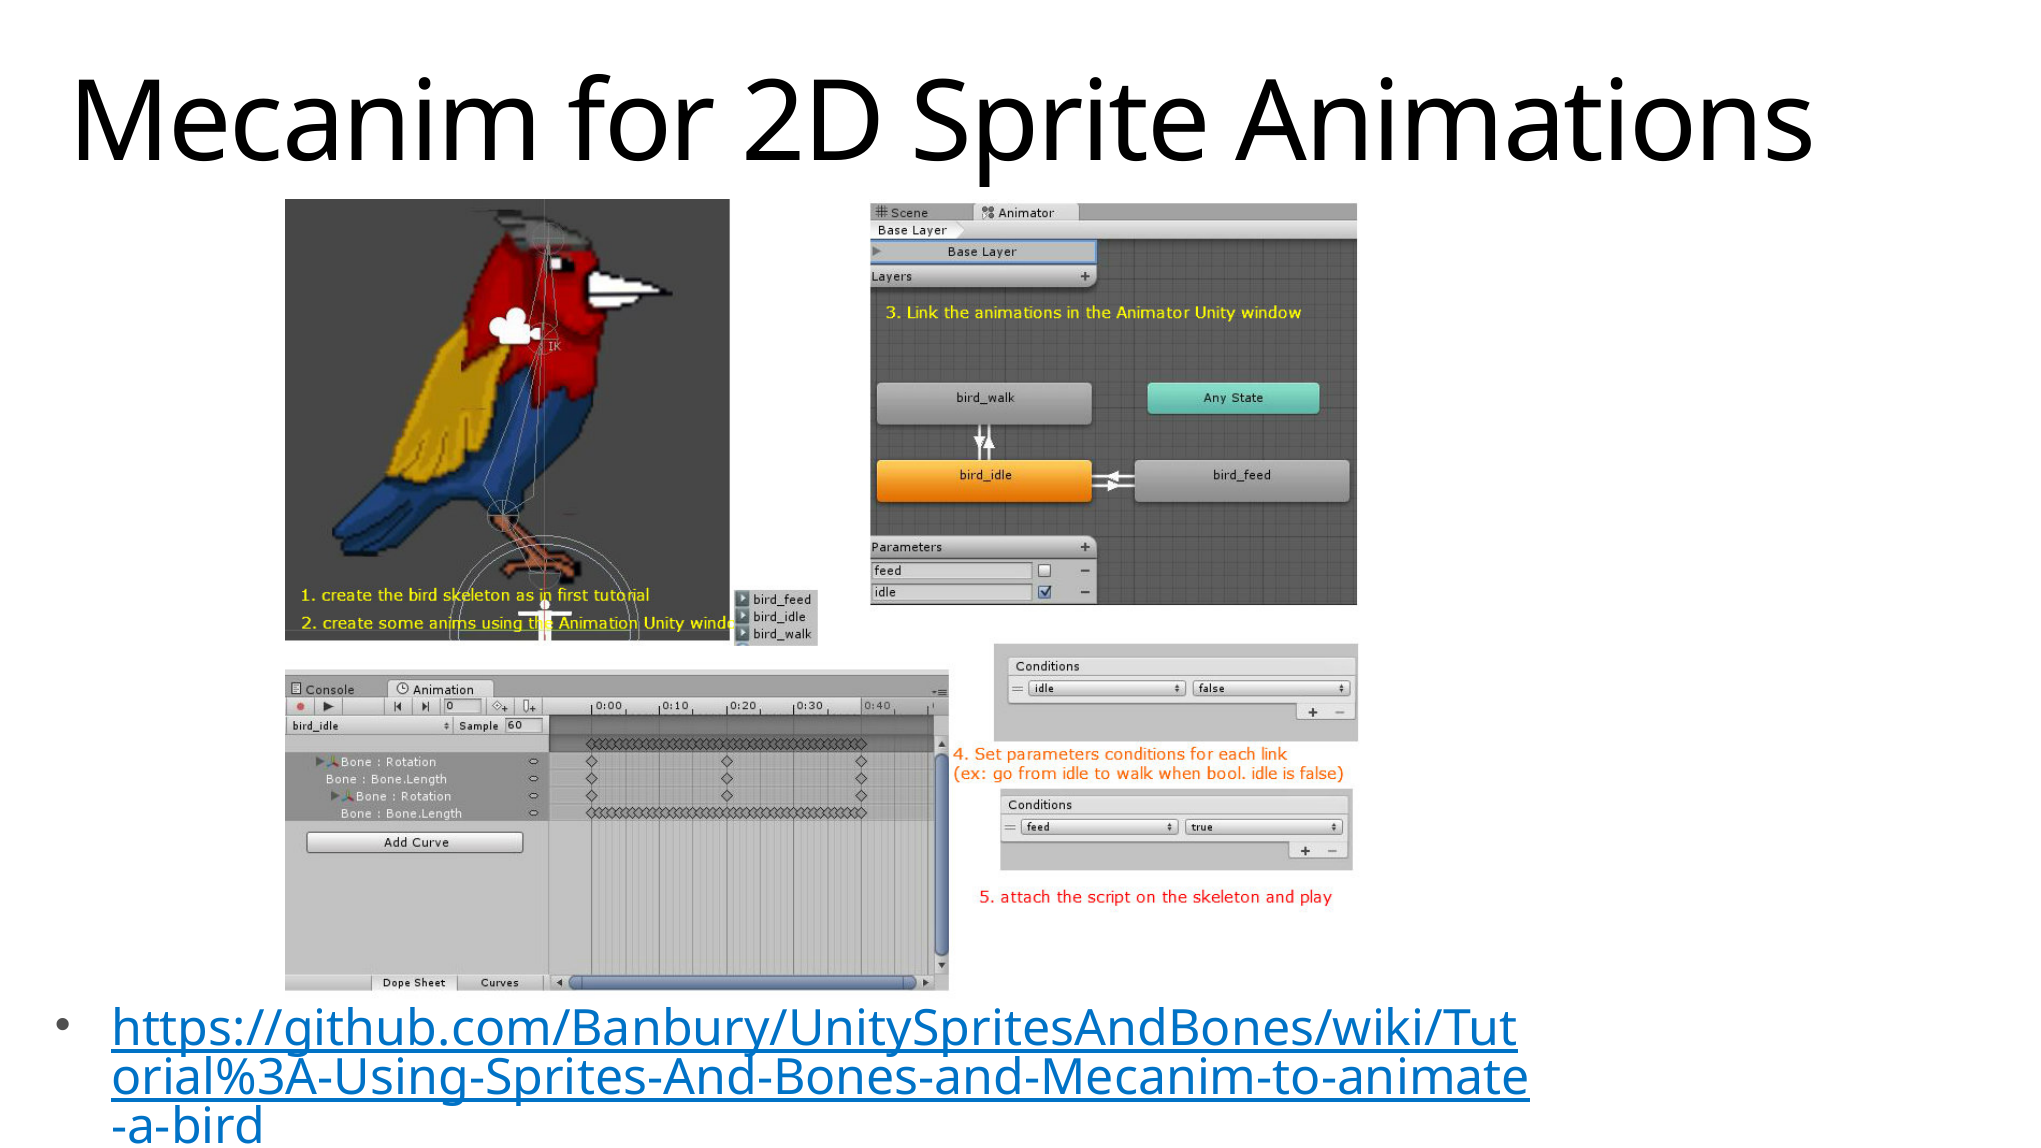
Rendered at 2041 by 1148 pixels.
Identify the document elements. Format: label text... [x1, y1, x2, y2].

list https://github.com/Banbury/UnitySpritesAndBones/wiki/Tutorial%3A-Using-Sprites-And-Bones-and-Mecanim-to-animate-a-bird [30, 981, 1561, 1121]
picture [284, 198, 1385, 1025]
title Mecanim for 2D Sprite Animations [45, 48, 1996, 199]
